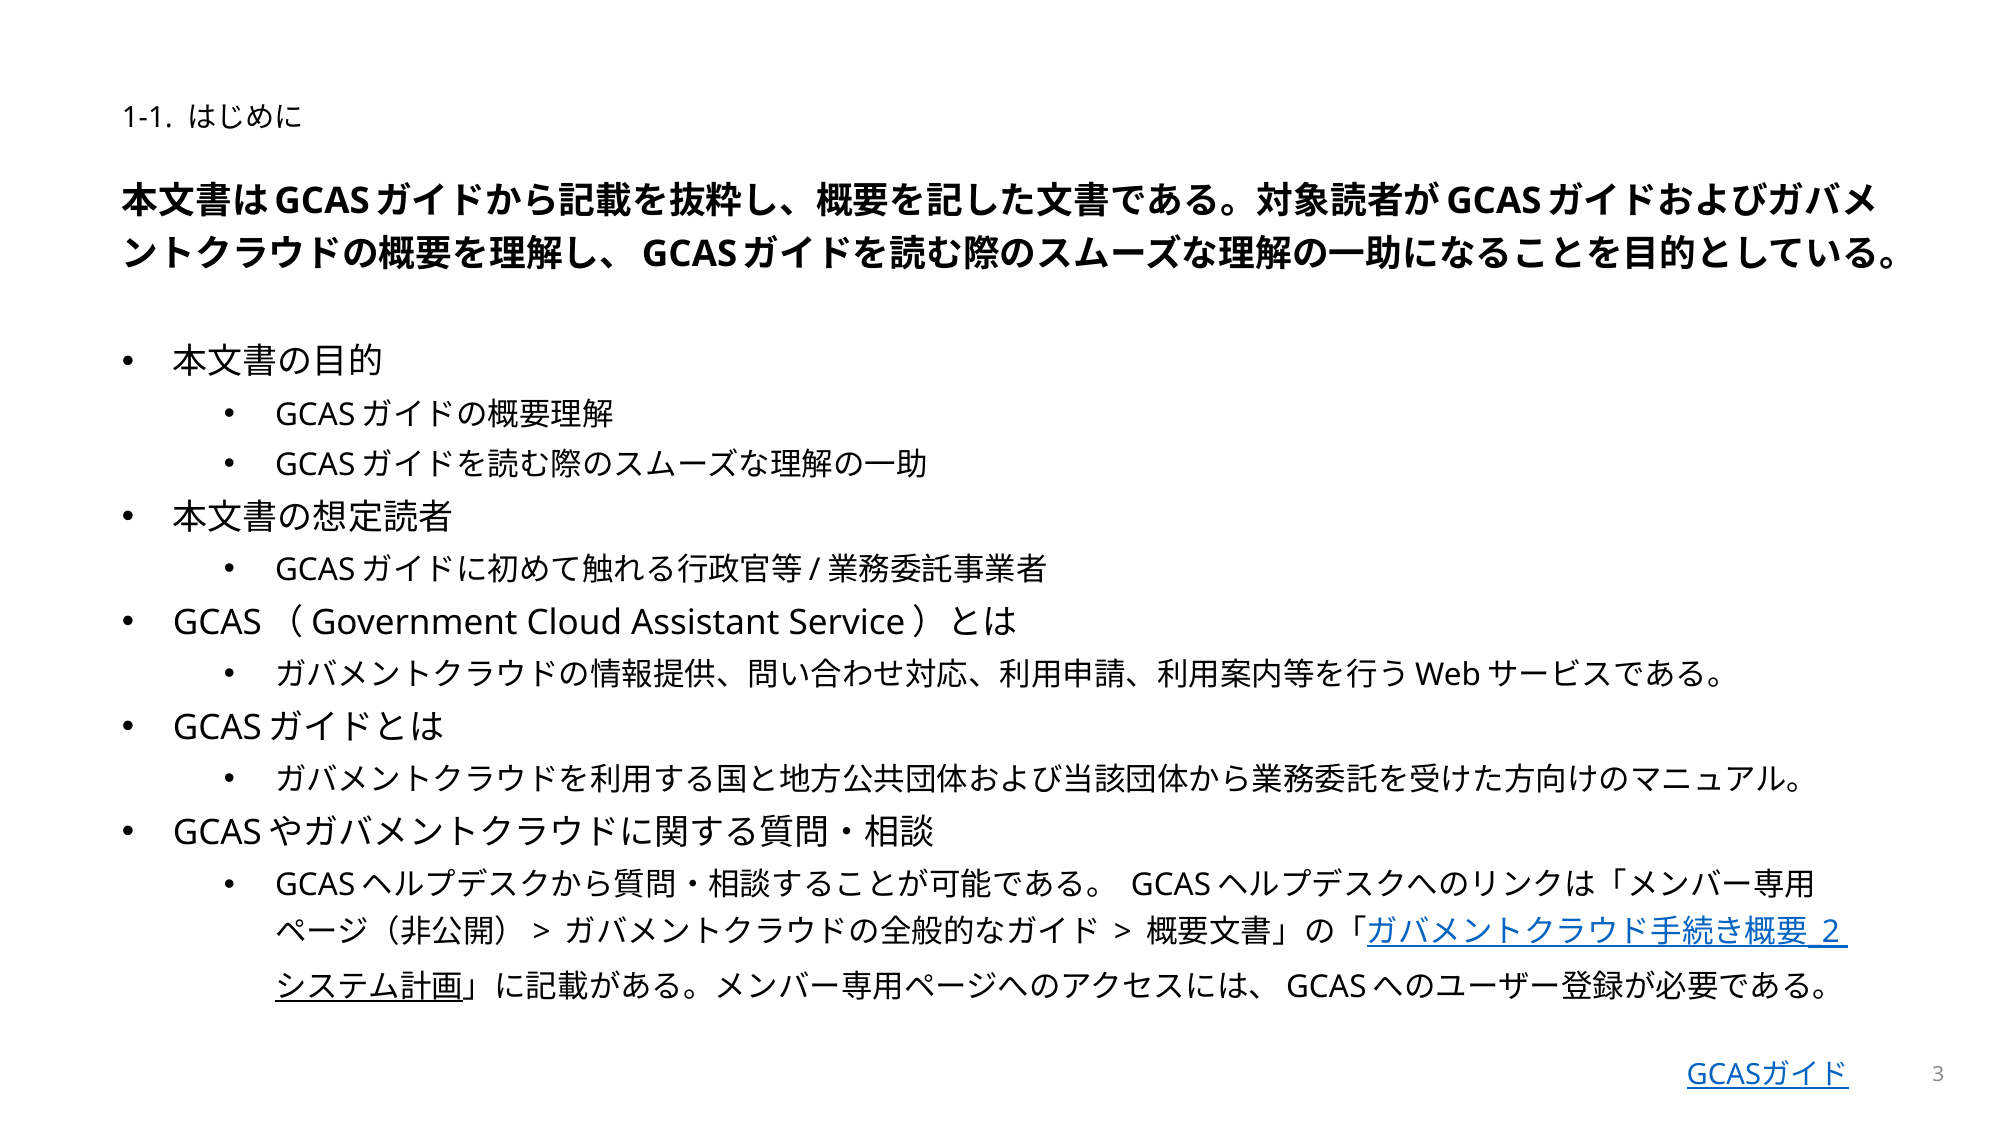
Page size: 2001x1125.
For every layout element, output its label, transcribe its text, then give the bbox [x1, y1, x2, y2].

slide_number 3 [1870, 1044, 1944, 1105]
list 本文書の目的 GCASガイドの概要理解 GCASガイドを読む際のスムーズな理解の一助 本文書の想定読者 GCASガイドに初めて触れる行政官等/業務委託事業者 GCAS（Government Cloud Assistant Service）とは ガバメントクラウドの情報提供、問い合わせ対応、利用申請、利用案内等を行うWebサービスである。 GCASガイドとは ガバメントクラウドを利用する国と地方公共団体および当該団体から業務委託を受けた方向けのマニュアル。 GCASやガバメントクラウドに関する質問・相談 GCASヘルプデスクから質問・相談することが可能である。 GCASヘルプデスクへのリンクは「メンバー専用ページ（非公開）> ガバメントクラウドの全般的なガイド > 概要文書」の「ガバメントクラウド手続き概要_2 システム計画」に記載がある。メンバー専用ページへのアクセスには、GCASへのユーザー登録が必要である。 [121, 326, 1879, 1045]
title 1-1. はじめに [121, 90, 1880, 142]
list 本文書はGCASガイドから記載を抜粋し、概要を記した文書である。対象読者がGCASガイドおよびガバメントクラウドの概要を理解し、GCASガイドを読む際のスムーズな理解の一助になることを目的としている。 [121, 167, 1895, 284]
list GCASガイド [121, 1044, 1864, 1105]
